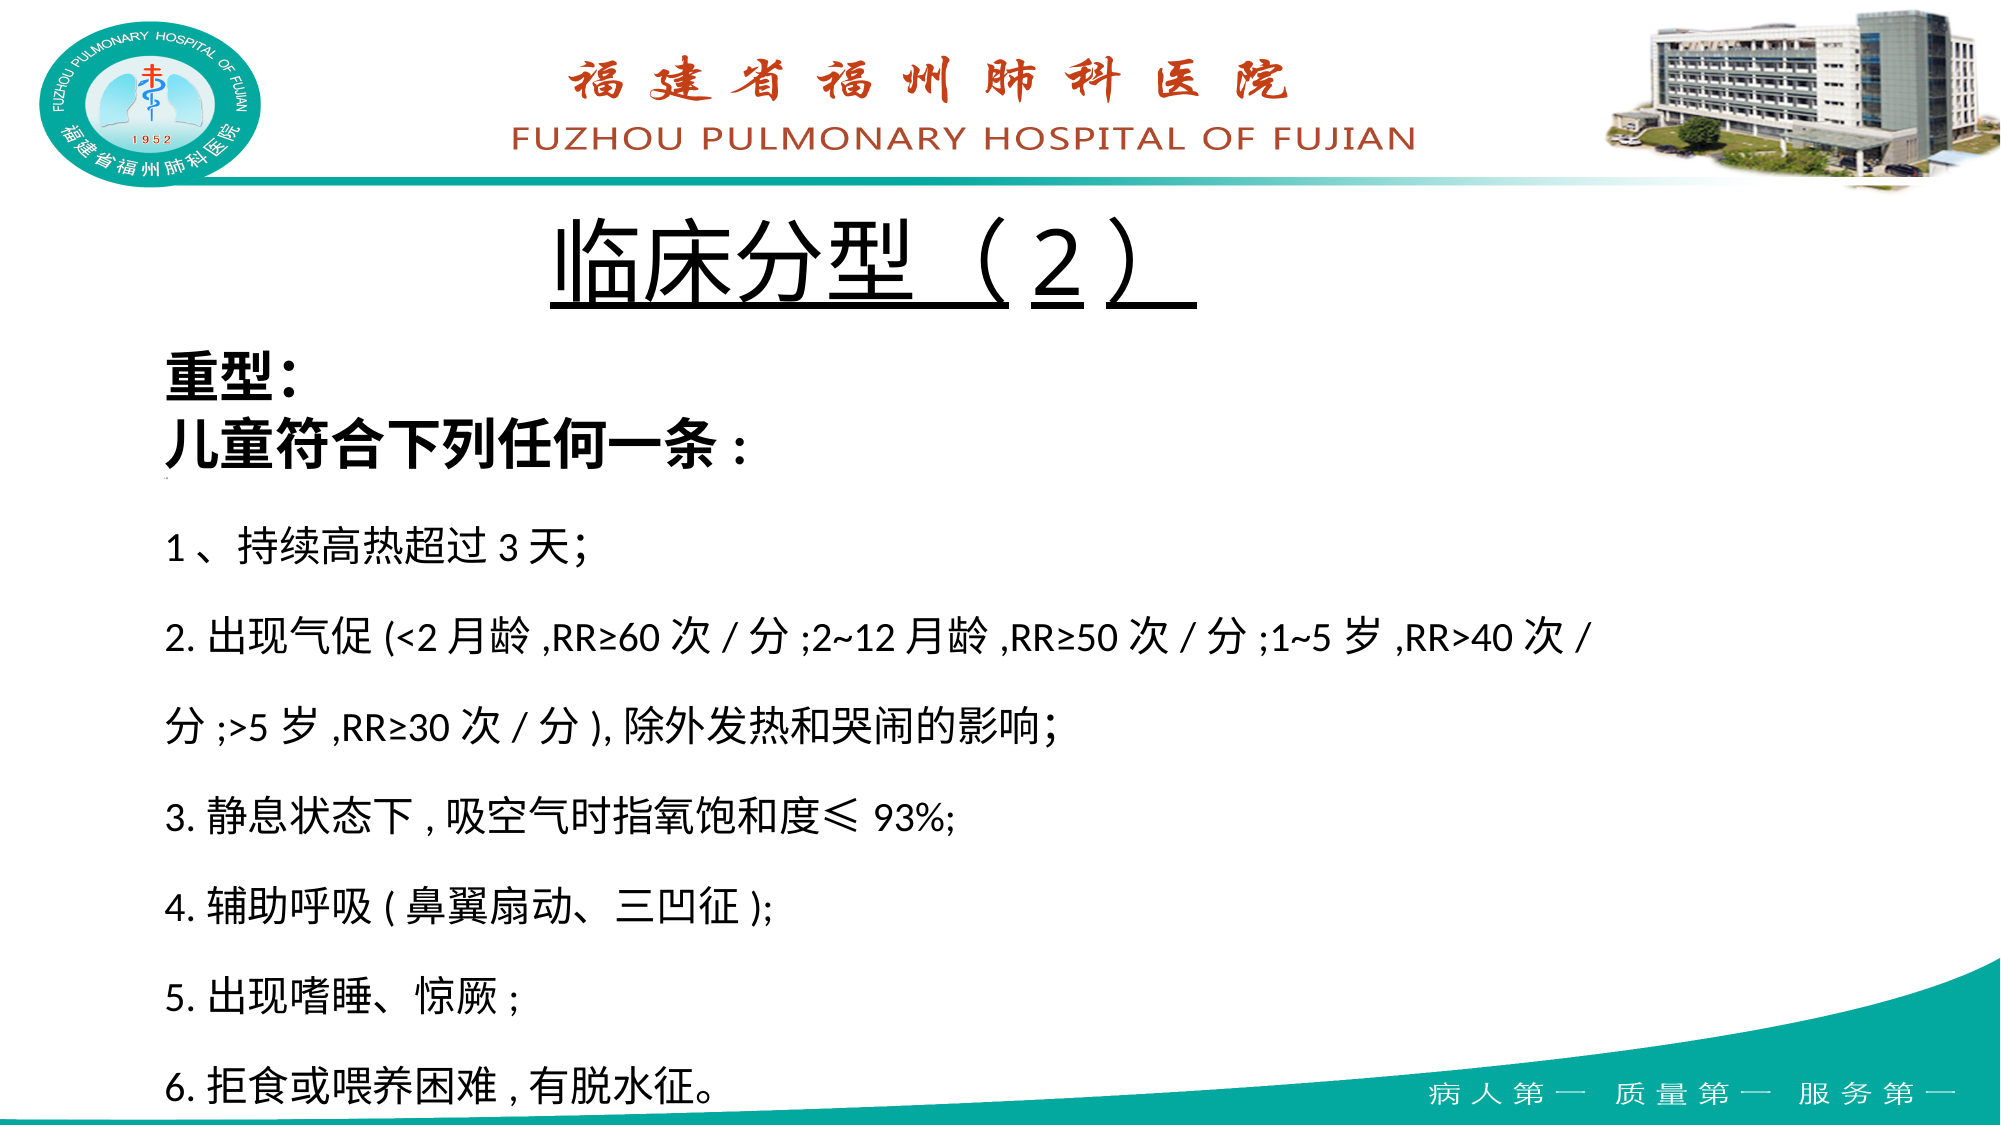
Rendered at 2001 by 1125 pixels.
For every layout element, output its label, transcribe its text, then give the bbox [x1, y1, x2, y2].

text_box 临床分型（2） [373, 196, 1374, 431]
text_box 重型： 儿童符合下列任何一条: 1.持 1、持续高热超过3天； 2.出现气促(<2月龄,RR≥60次/分;2~12月龄,RR≥50次/分;1~5岁,RR>40次/分;>5岁,RR≥30次/分),除外发热和哭闹的影响； 3.静息状态下,吸空气时指氧饱和度≤93%; 4.辅助呼吸(鼻翼扇动、三凹征); 5.出现嗜睡、惊厥; 6.拒食或喂养困难,有脱水征。 [149, 334, 1719, 1117]
picture [0, 0, 2001, 1125]
